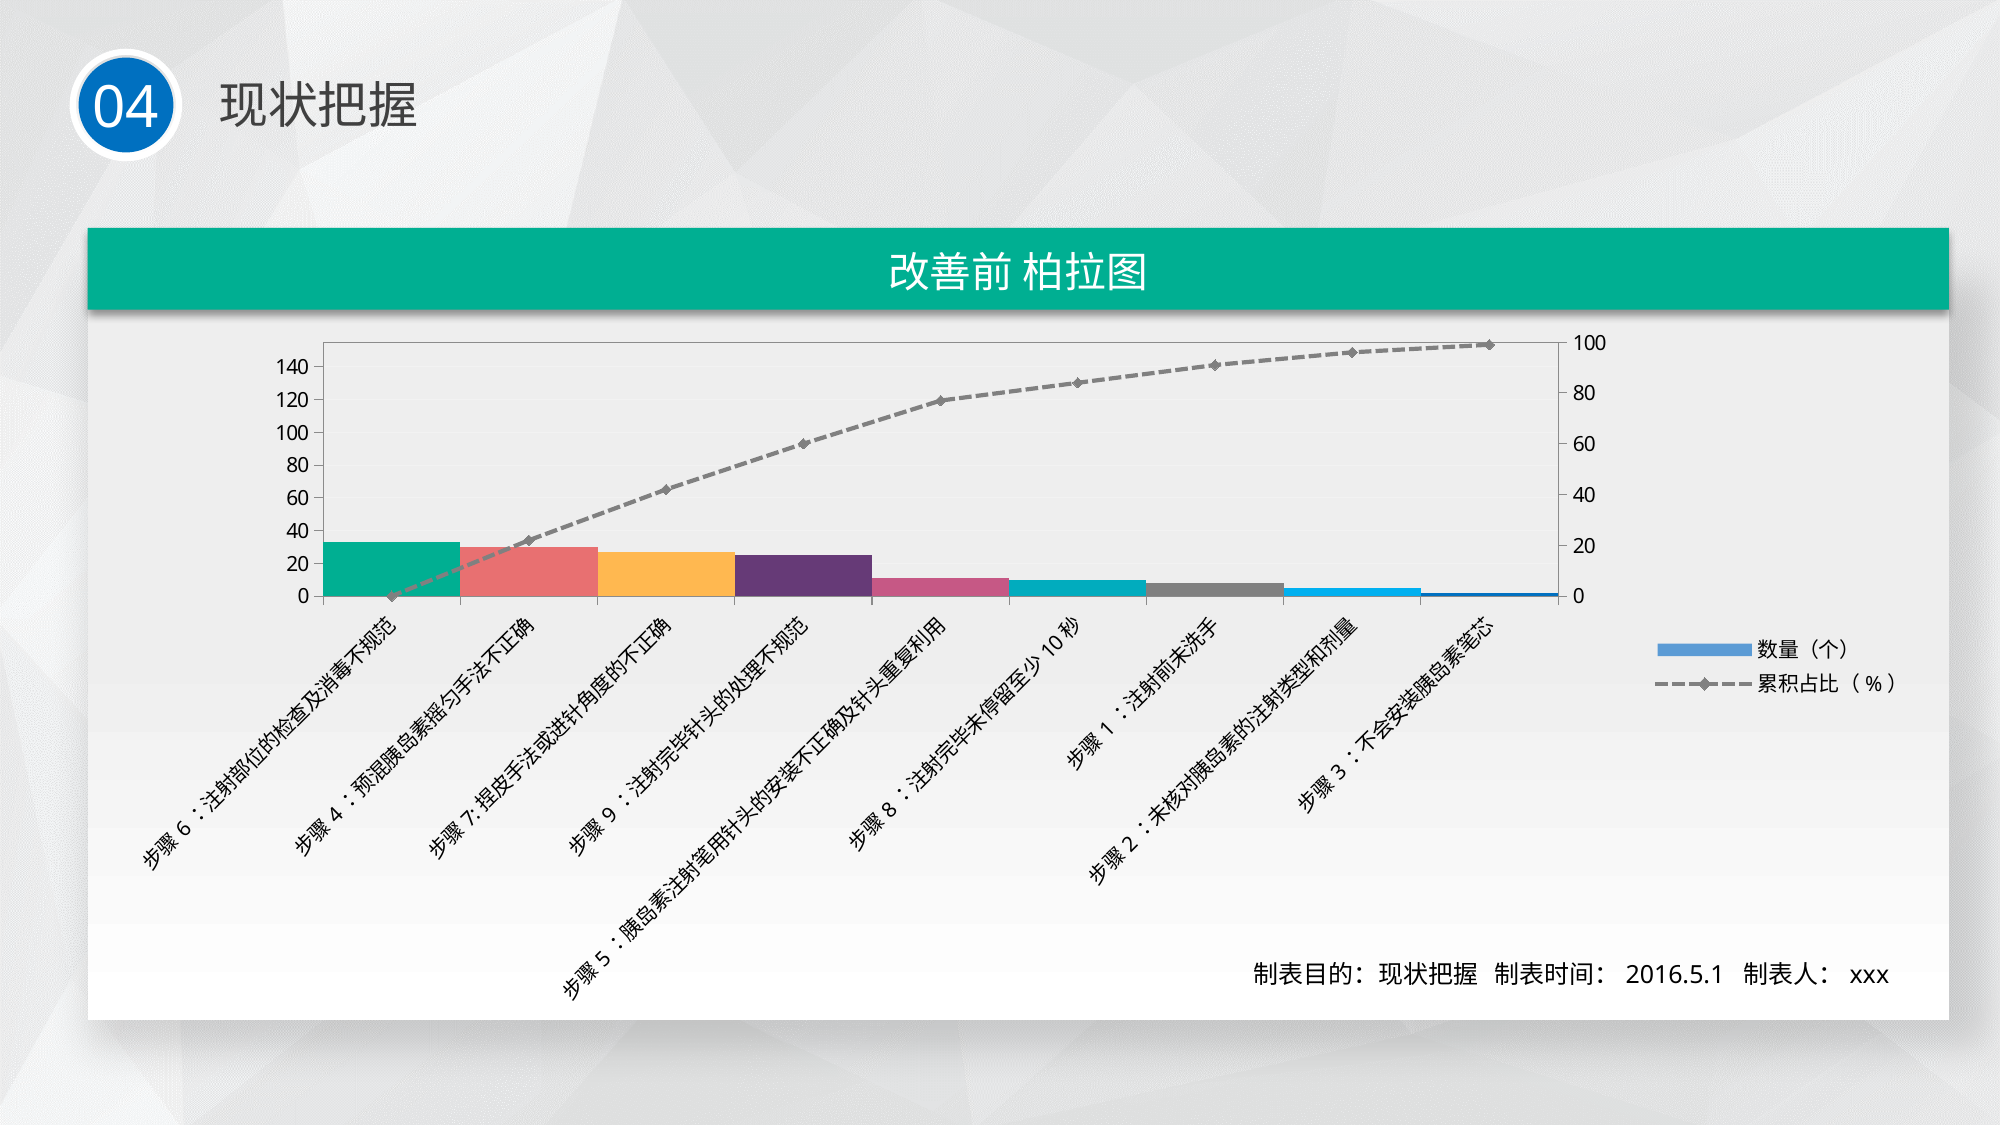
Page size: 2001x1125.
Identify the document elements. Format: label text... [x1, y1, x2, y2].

text_box 现状把握 [203, 66, 445, 141]
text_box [87, 268, 1949, 1020]
text_box [87, 227, 1949, 268]
picture [0, 0, 2000, 1125]
text_box 改善前 柏拉图 [873, 238, 1163, 268]
